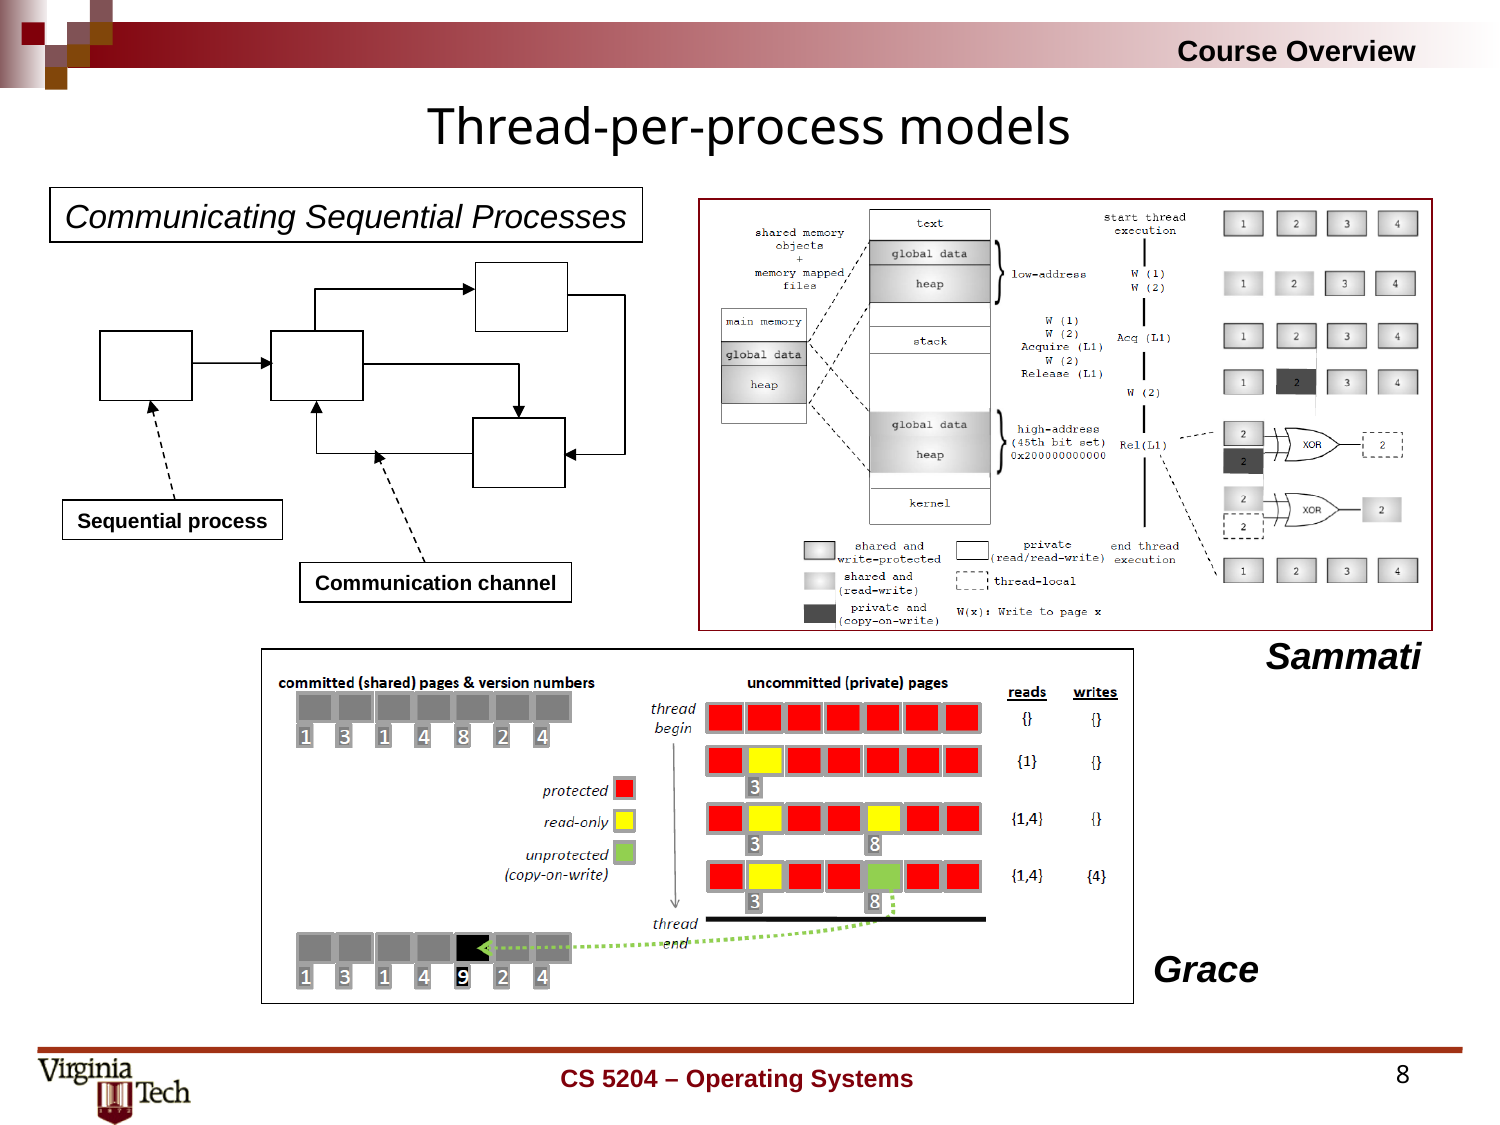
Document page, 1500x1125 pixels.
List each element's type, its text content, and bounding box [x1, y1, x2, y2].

picture [699, 199, 1432, 630]
text_box Sammati [1251, 624, 1437, 685]
title Thread-per-process models [74, 74, 1426, 176]
slide_number 8 [1074, 1024, 1426, 1101]
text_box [49, 187, 643, 603]
picture [262, 649, 1134, 1003]
text_box Grace [1138, 937, 1275, 998]
picture [37, 1058, 191, 1125]
footer CS 5204 – Operating Systems [424, 1024, 1051, 1101]
